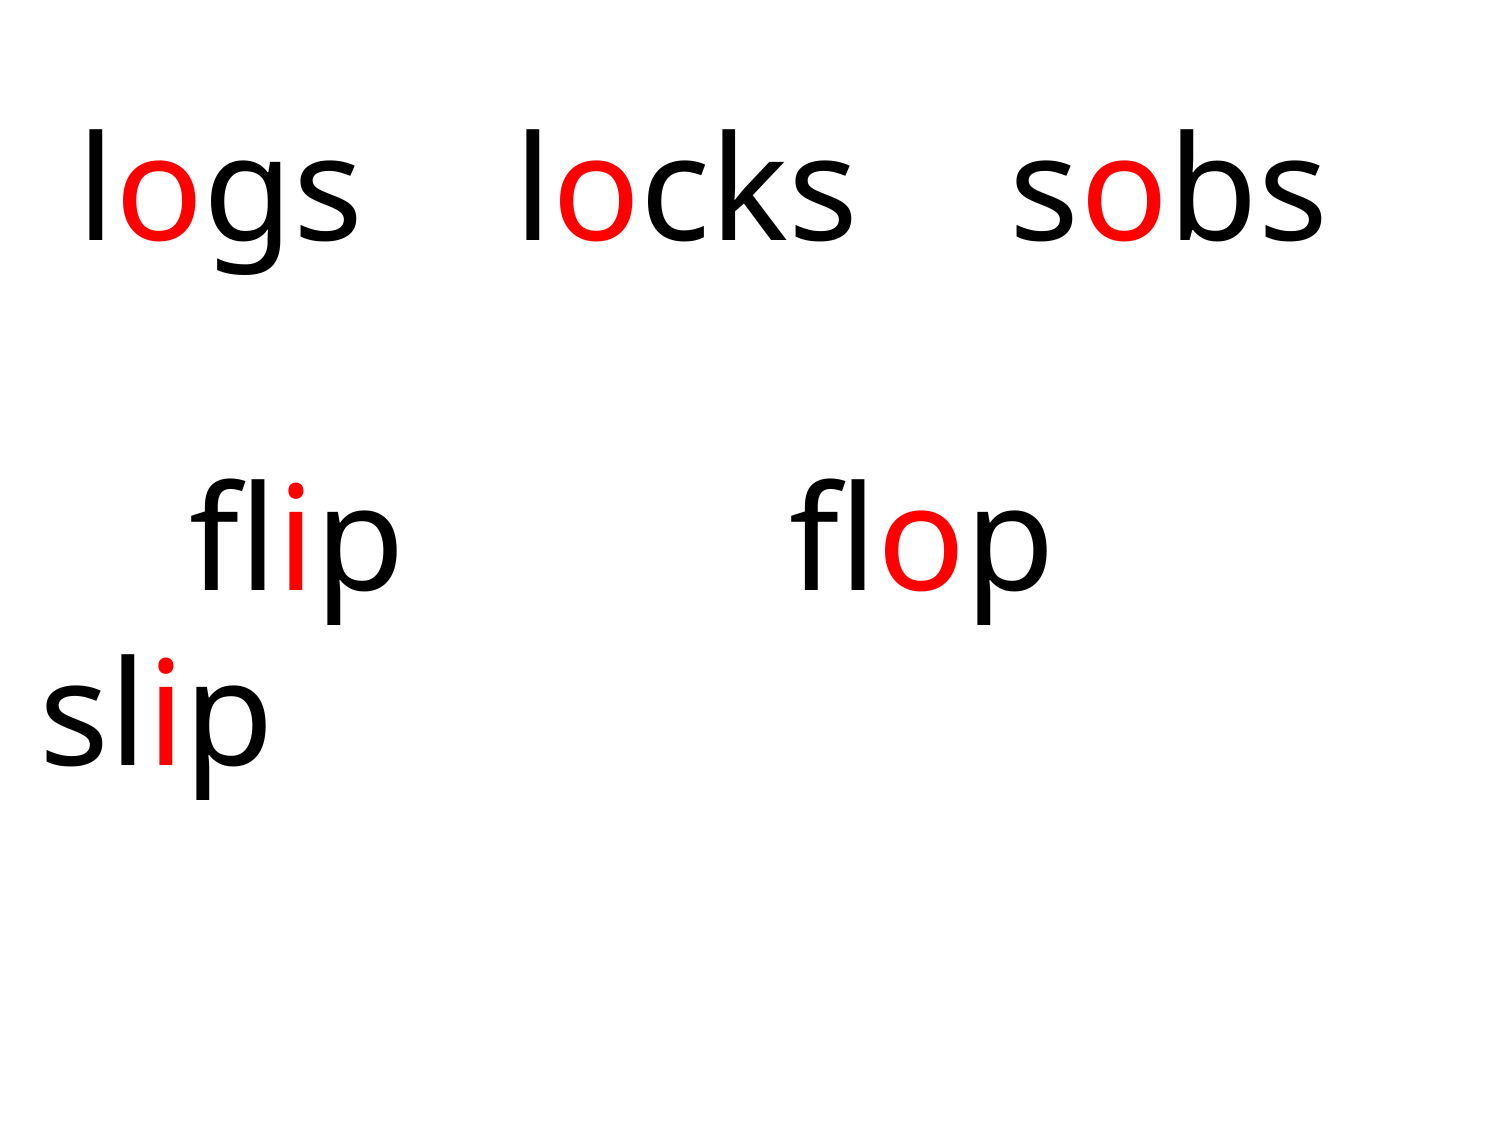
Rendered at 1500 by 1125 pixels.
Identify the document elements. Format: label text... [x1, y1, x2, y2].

text_box logs locks sobs flip flop slip [25, 87, 1485, 977]
